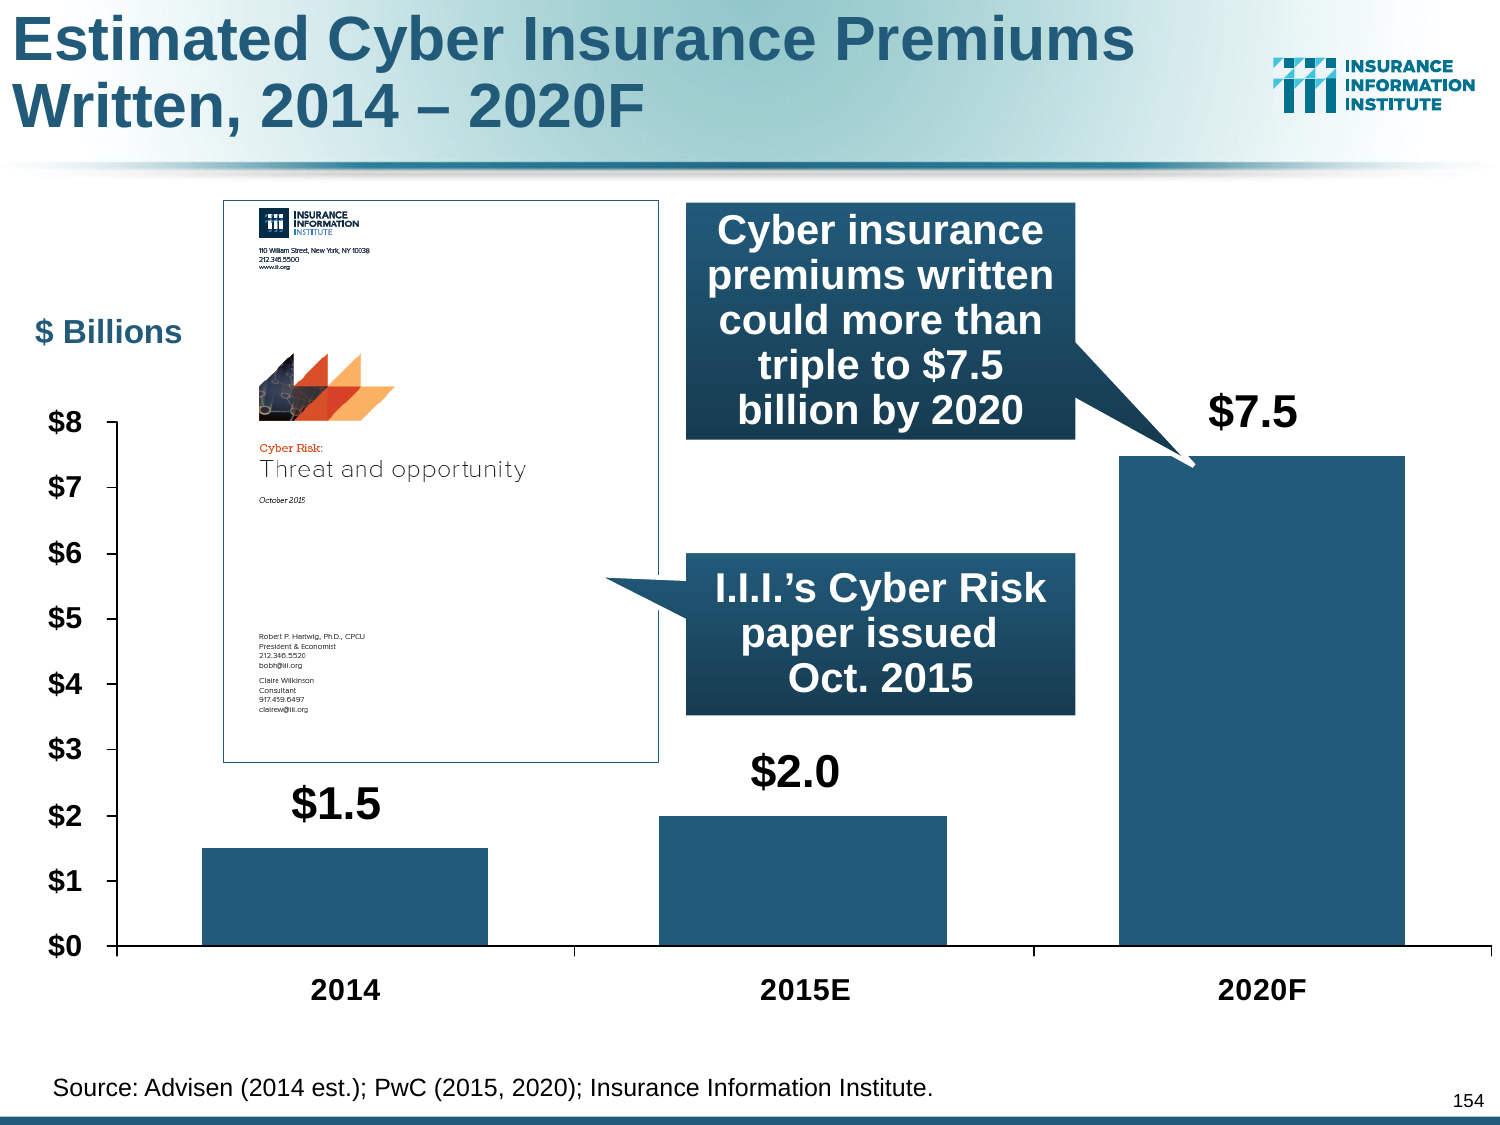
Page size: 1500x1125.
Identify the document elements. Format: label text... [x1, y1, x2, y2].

title Estimated Cyber Insurance Premiums Written, 2014 – 2020F [4, 2, 1327, 145]
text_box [35, 274, 1500, 1042]
slide_number 154 [1410, 1091, 1485, 1112]
text_box Source: Advisen (2014 est.); PwC (2015, 2020); Insurance Information Institute. [37, 1063, 952, 1109]
text_box Cyber insurance premiums written could more than triple to $7.5 billion by 2020 [683, 200, 1078, 273]
picture [223, 200, 659, 763]
picture [0, 0, 1500, 189]
